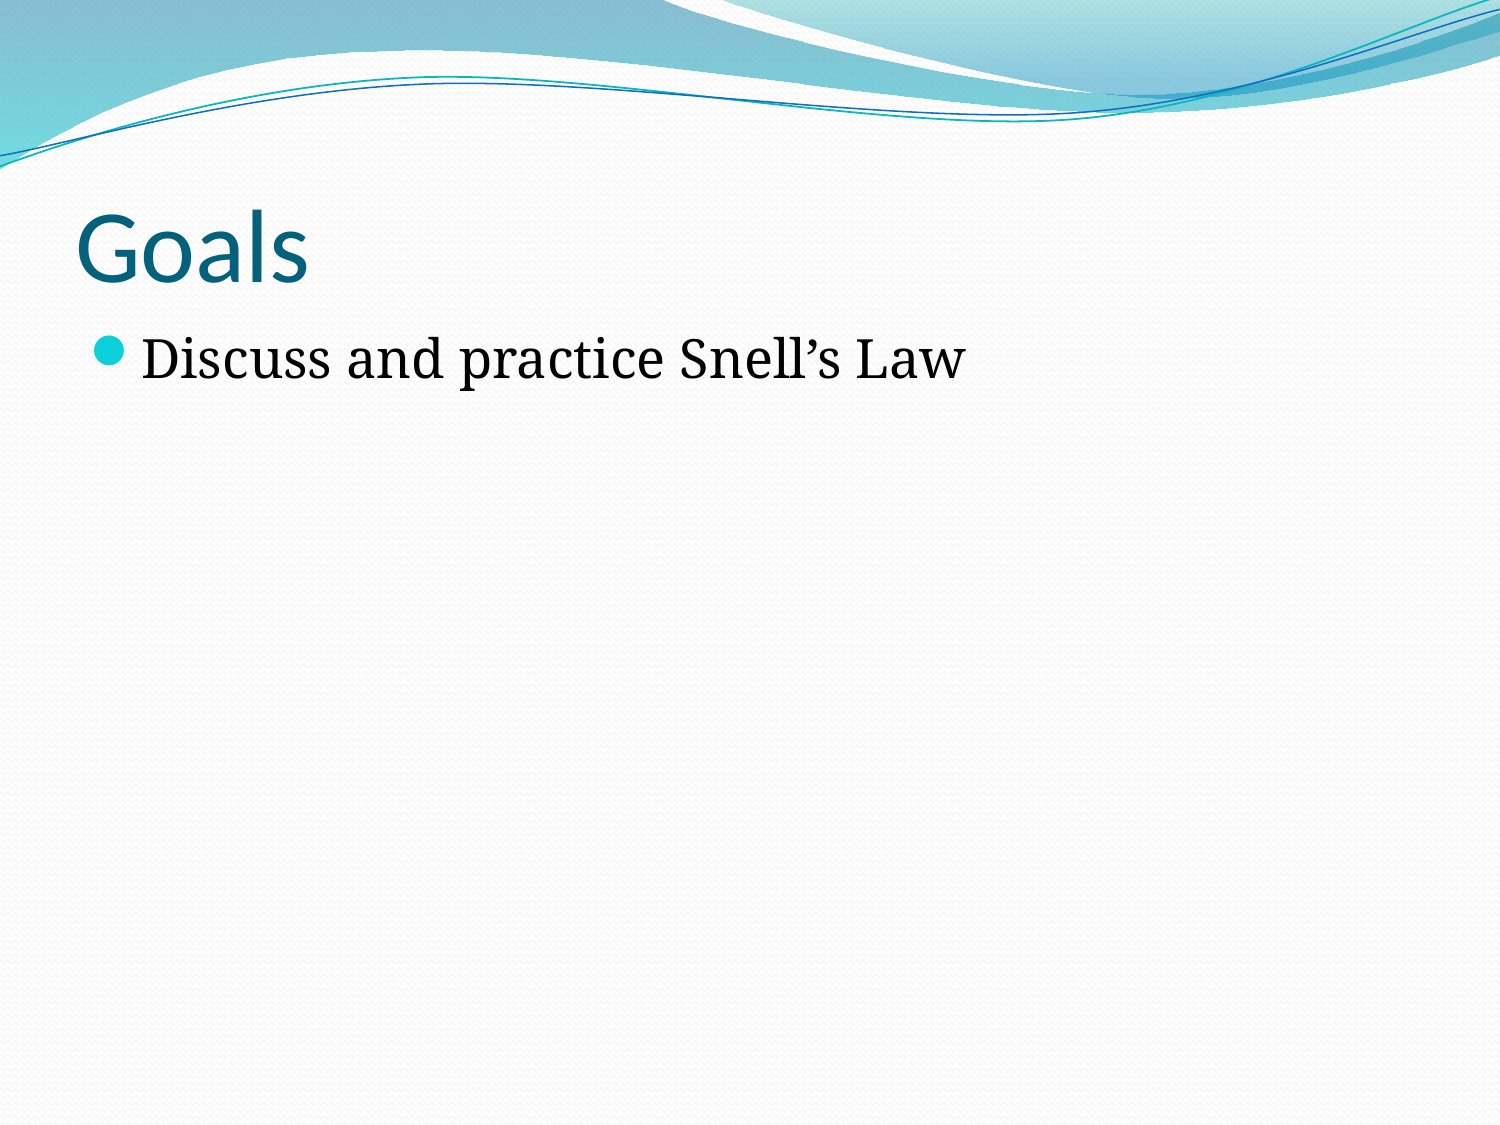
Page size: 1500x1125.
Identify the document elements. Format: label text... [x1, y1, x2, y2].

list Discuss and practice Snell’s Law [75, 317, 1425, 1038]
title Goals [75, 115, 1425, 303]
